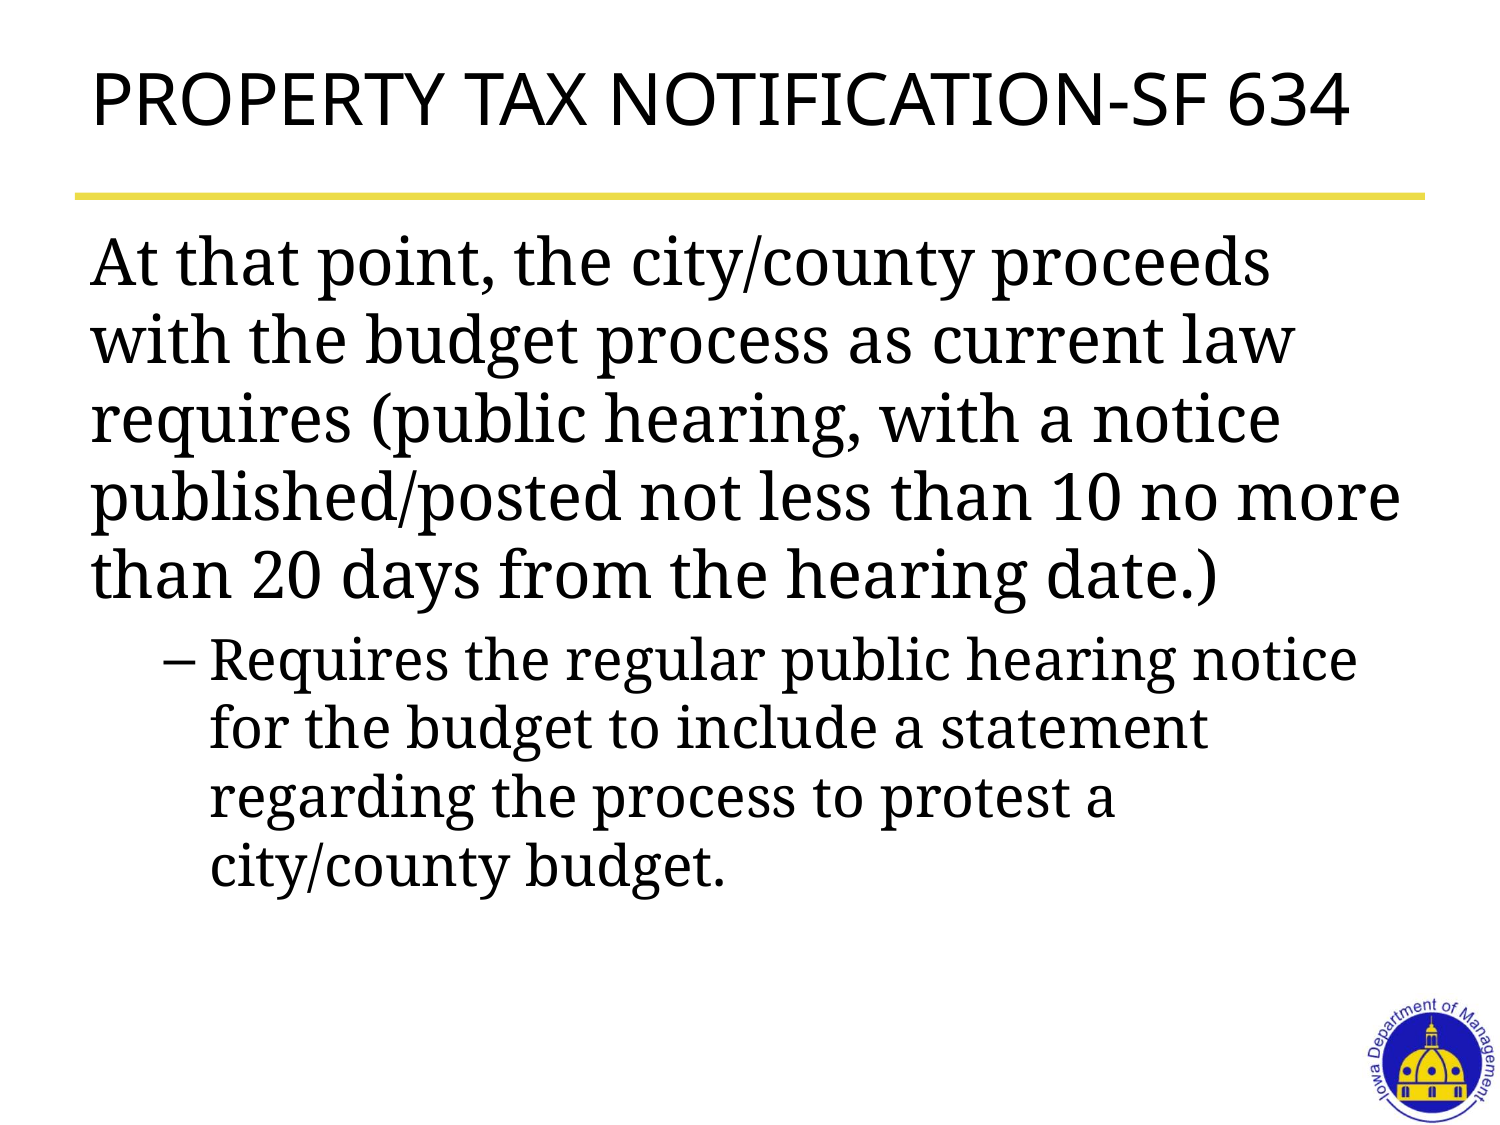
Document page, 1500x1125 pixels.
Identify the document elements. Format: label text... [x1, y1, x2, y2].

list At that point, the city/county proceeds with the budget process as current law requires (public hearing, with a notice published/posted not less than 10 no more than 20 days from the hearing date.) Requires the regular public hearing notice for the budget to include a statement regarding the process to protest a city/county budget. [75, 212, 1425, 975]
picture [1362, 993, 1500, 1125]
title PROPERTY TAX NOTIFICATION-SF 634 [75, 12, 1425, 180]
